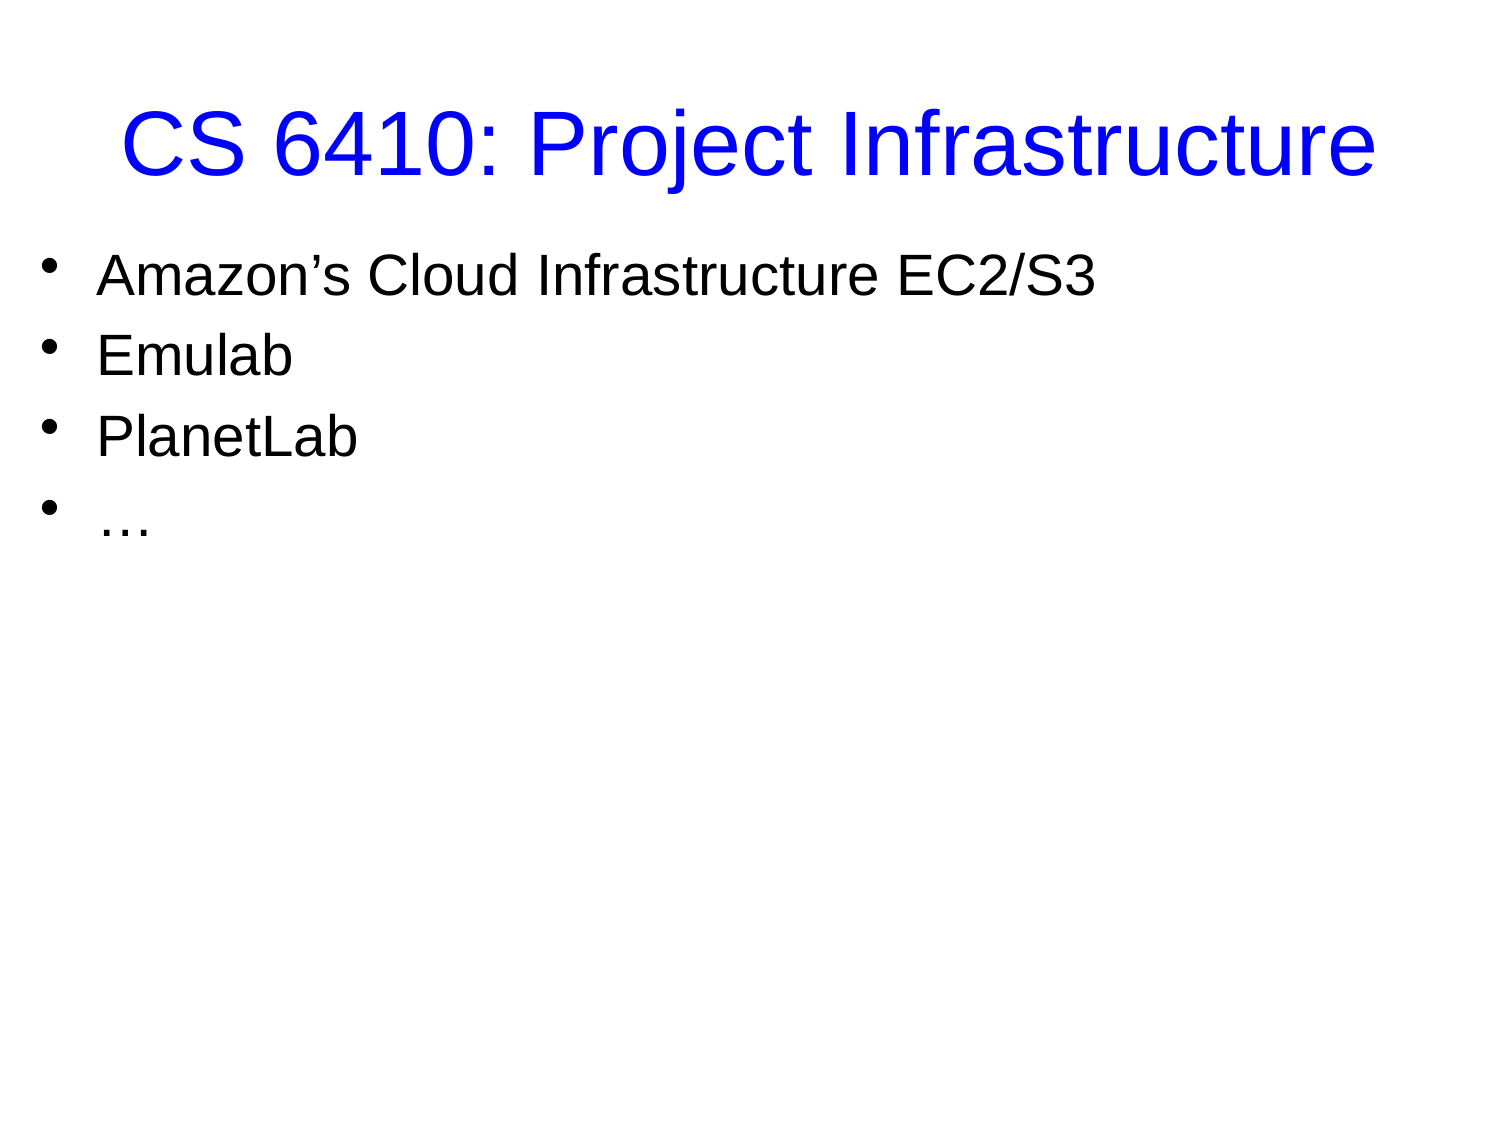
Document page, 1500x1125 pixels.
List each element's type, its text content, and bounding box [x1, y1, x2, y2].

list Amazon’s Cloud Infrastructure EC2/S3 Emulab PlanetLab … [24, 237, 1500, 1063]
title CS 6410: Project Infrastructure [74, 44, 1426, 233]
